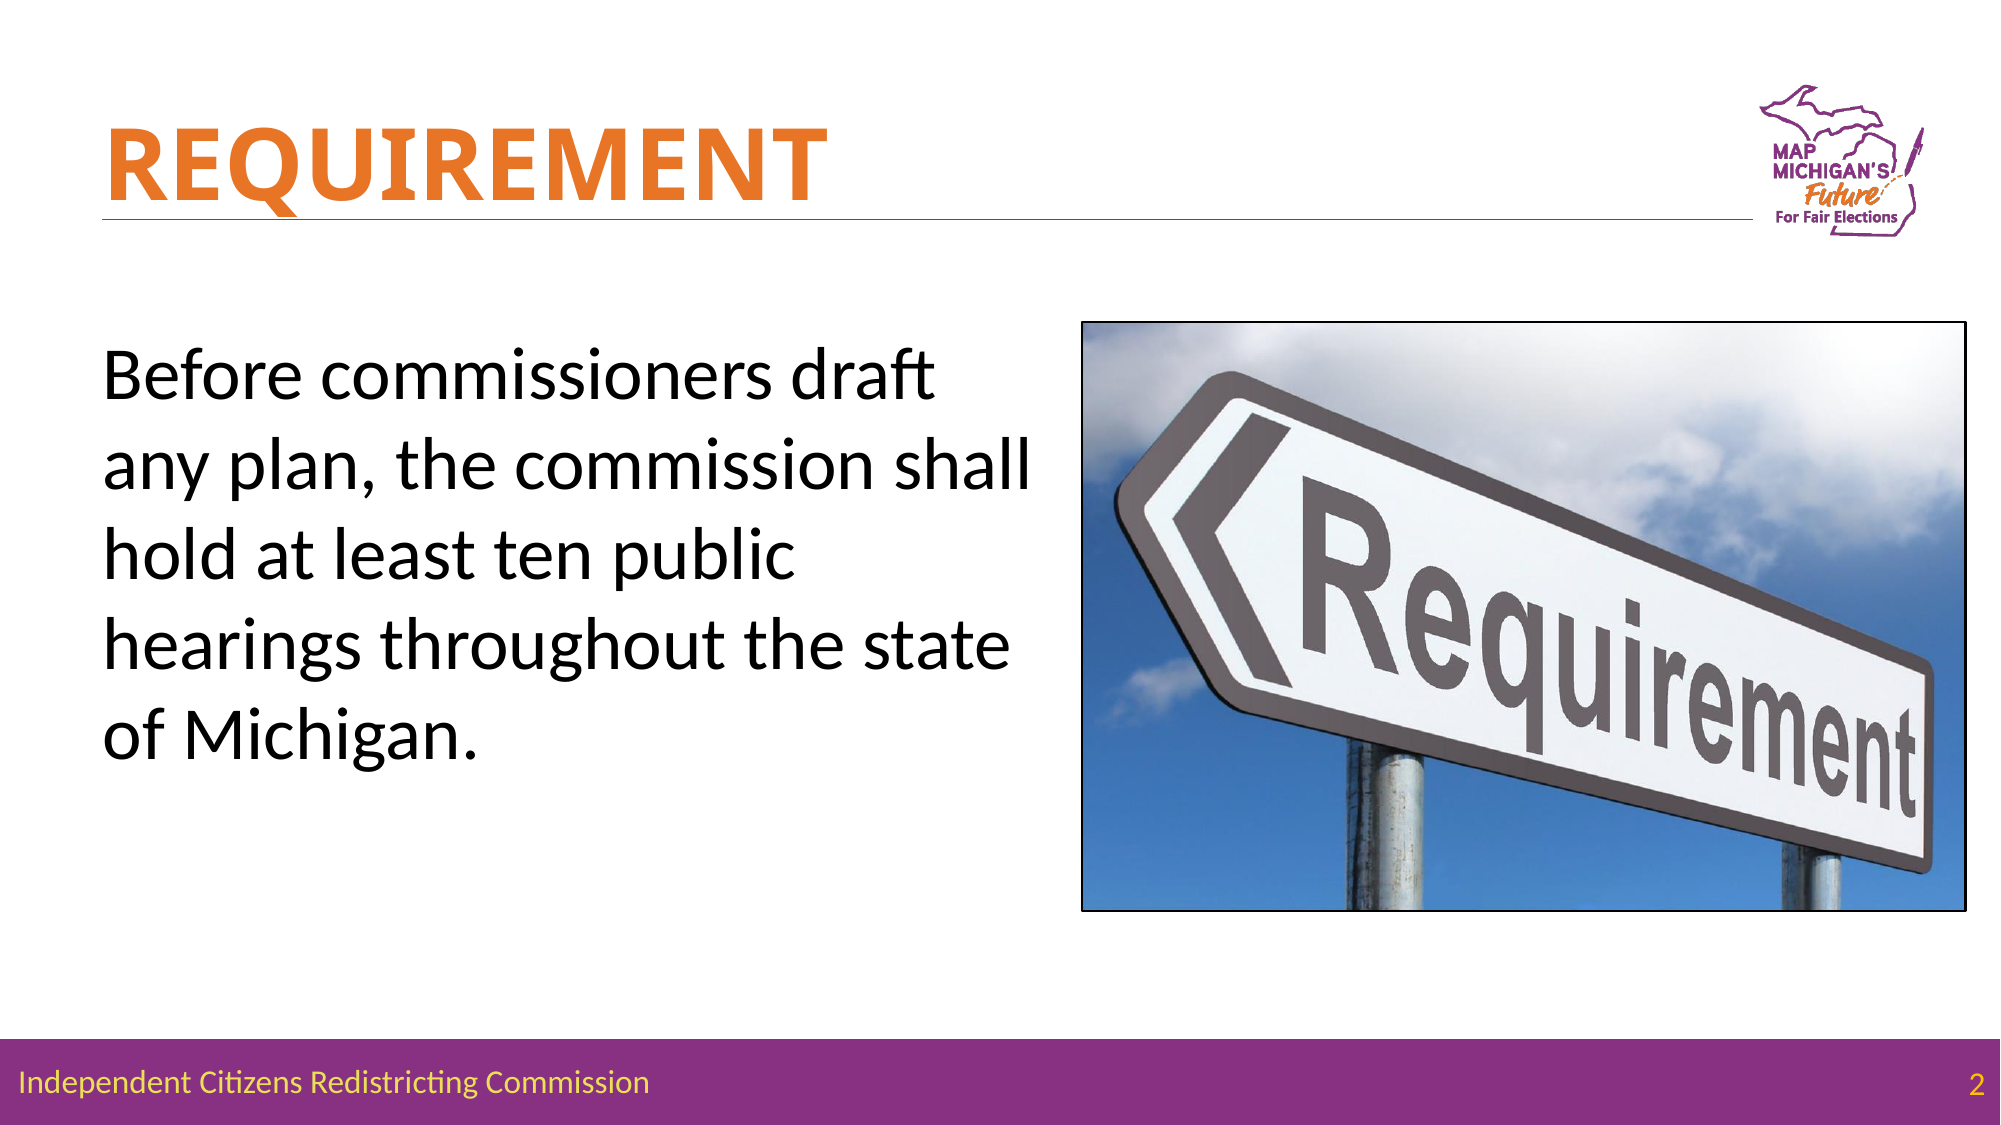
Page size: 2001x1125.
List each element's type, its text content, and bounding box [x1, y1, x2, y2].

list Before commissioners draft any plan, the commission shall hold at least ten public hearings throughout the state of Michigan. [87, 252, 1071, 957]
picture [1083, 323, 1965, 911]
title REQUIREMENT [87, 59, 1930, 278]
